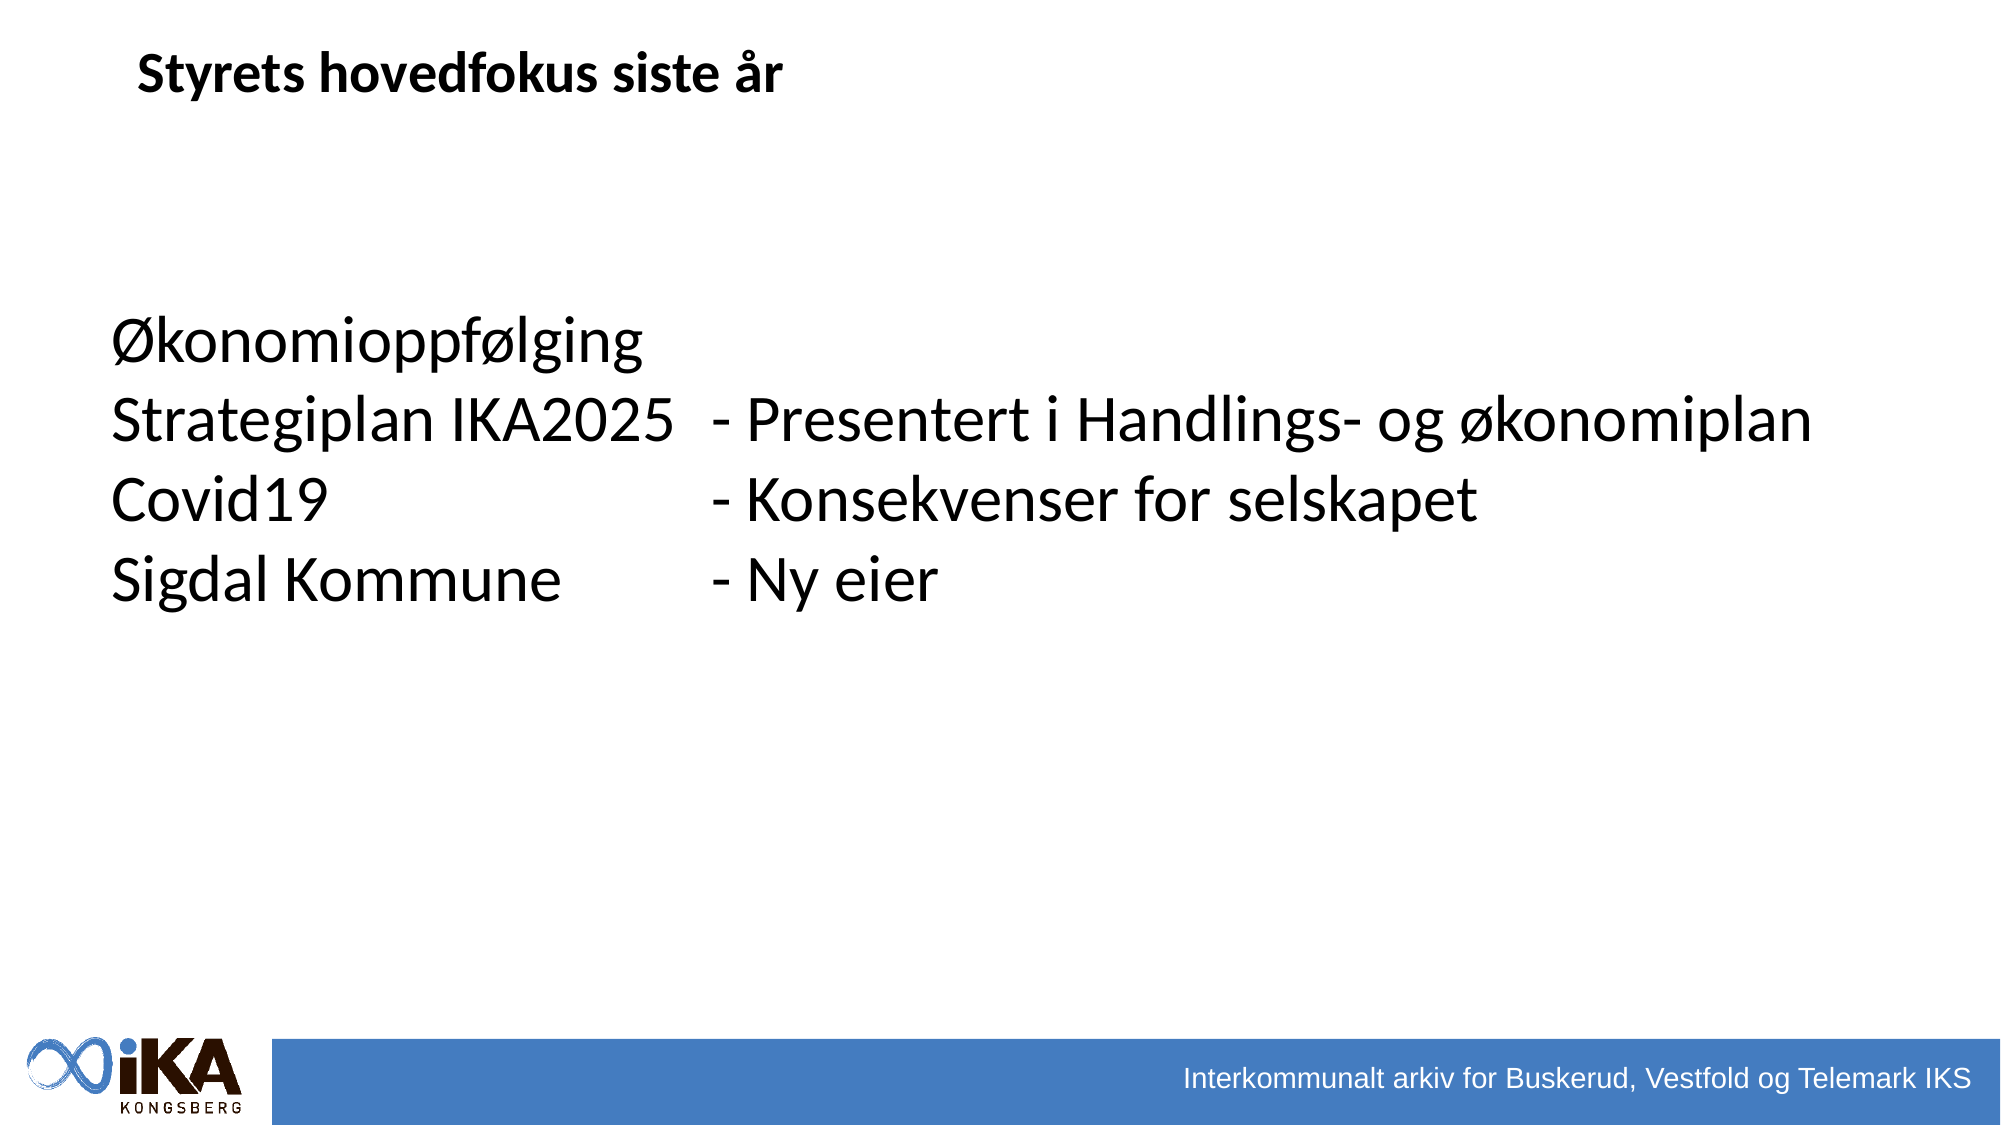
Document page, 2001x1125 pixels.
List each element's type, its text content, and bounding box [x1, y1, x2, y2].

text_box Økonomioppfølging Strategiplan IKA2025 - Presentert i Handlings- og økonomiplan Covid19 - Konsekvenser for selskapet Sigdal Kommune - Ny eier [96, 207, 1926, 623]
text_box Styrets hovedfokus siste år [122, 27, 1950, 112]
picture [26, 1036, 252, 1120]
